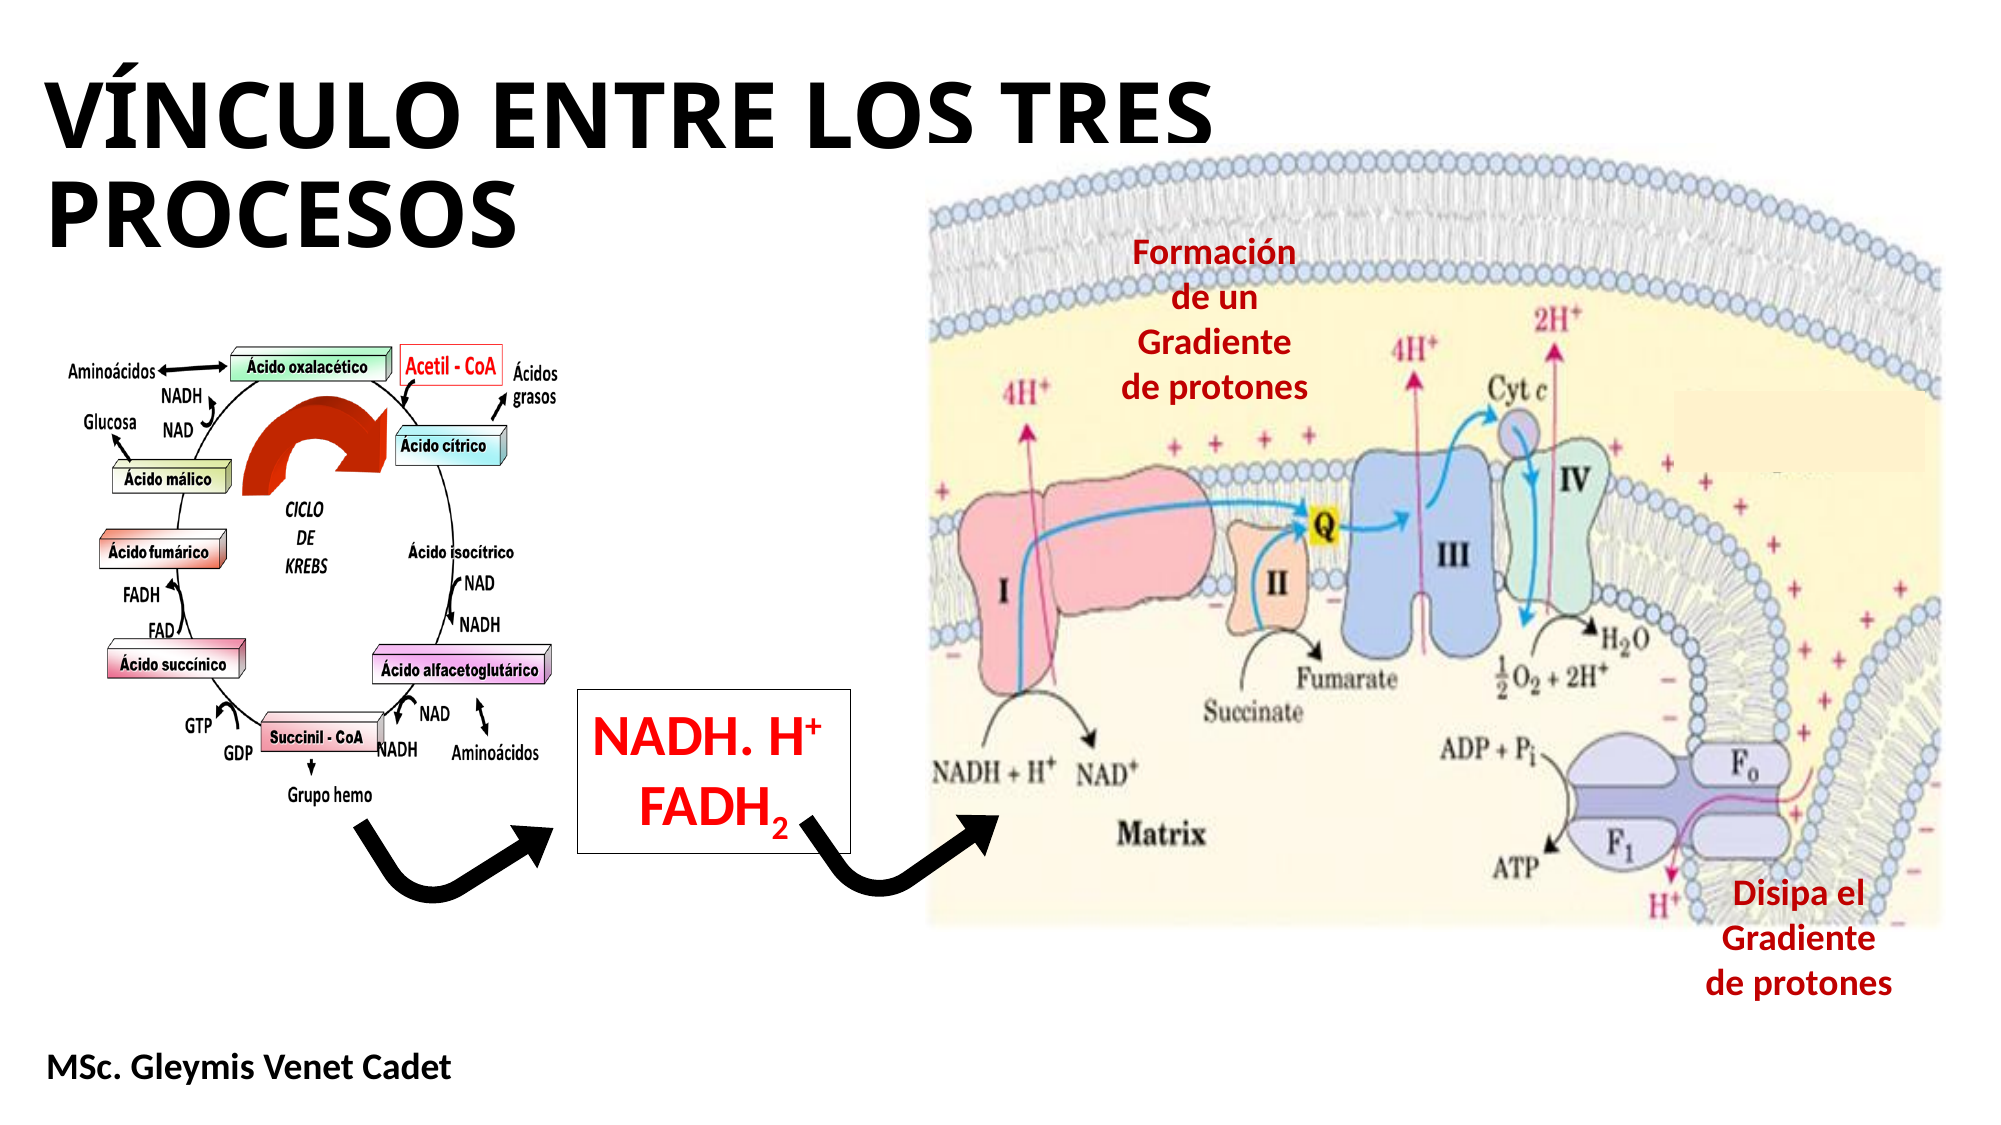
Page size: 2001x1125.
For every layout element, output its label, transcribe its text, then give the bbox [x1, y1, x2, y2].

text_box [798, 814, 925, 897]
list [925, 143, 1946, 932]
text_box [353, 824, 554, 904]
text_box NADH. H+ FADH2 [577, 689, 851, 854]
text_box Disipa el Gradiente de protones [1686, 932, 1912, 1011]
text_box MSc. Gleymis Venet Cadet [31, 1034, 476, 1095]
title VÍNCULO ENTRE LOS TRES PROCESOS [29, 59, 1255, 278]
picture [58, 340, 575, 824]
